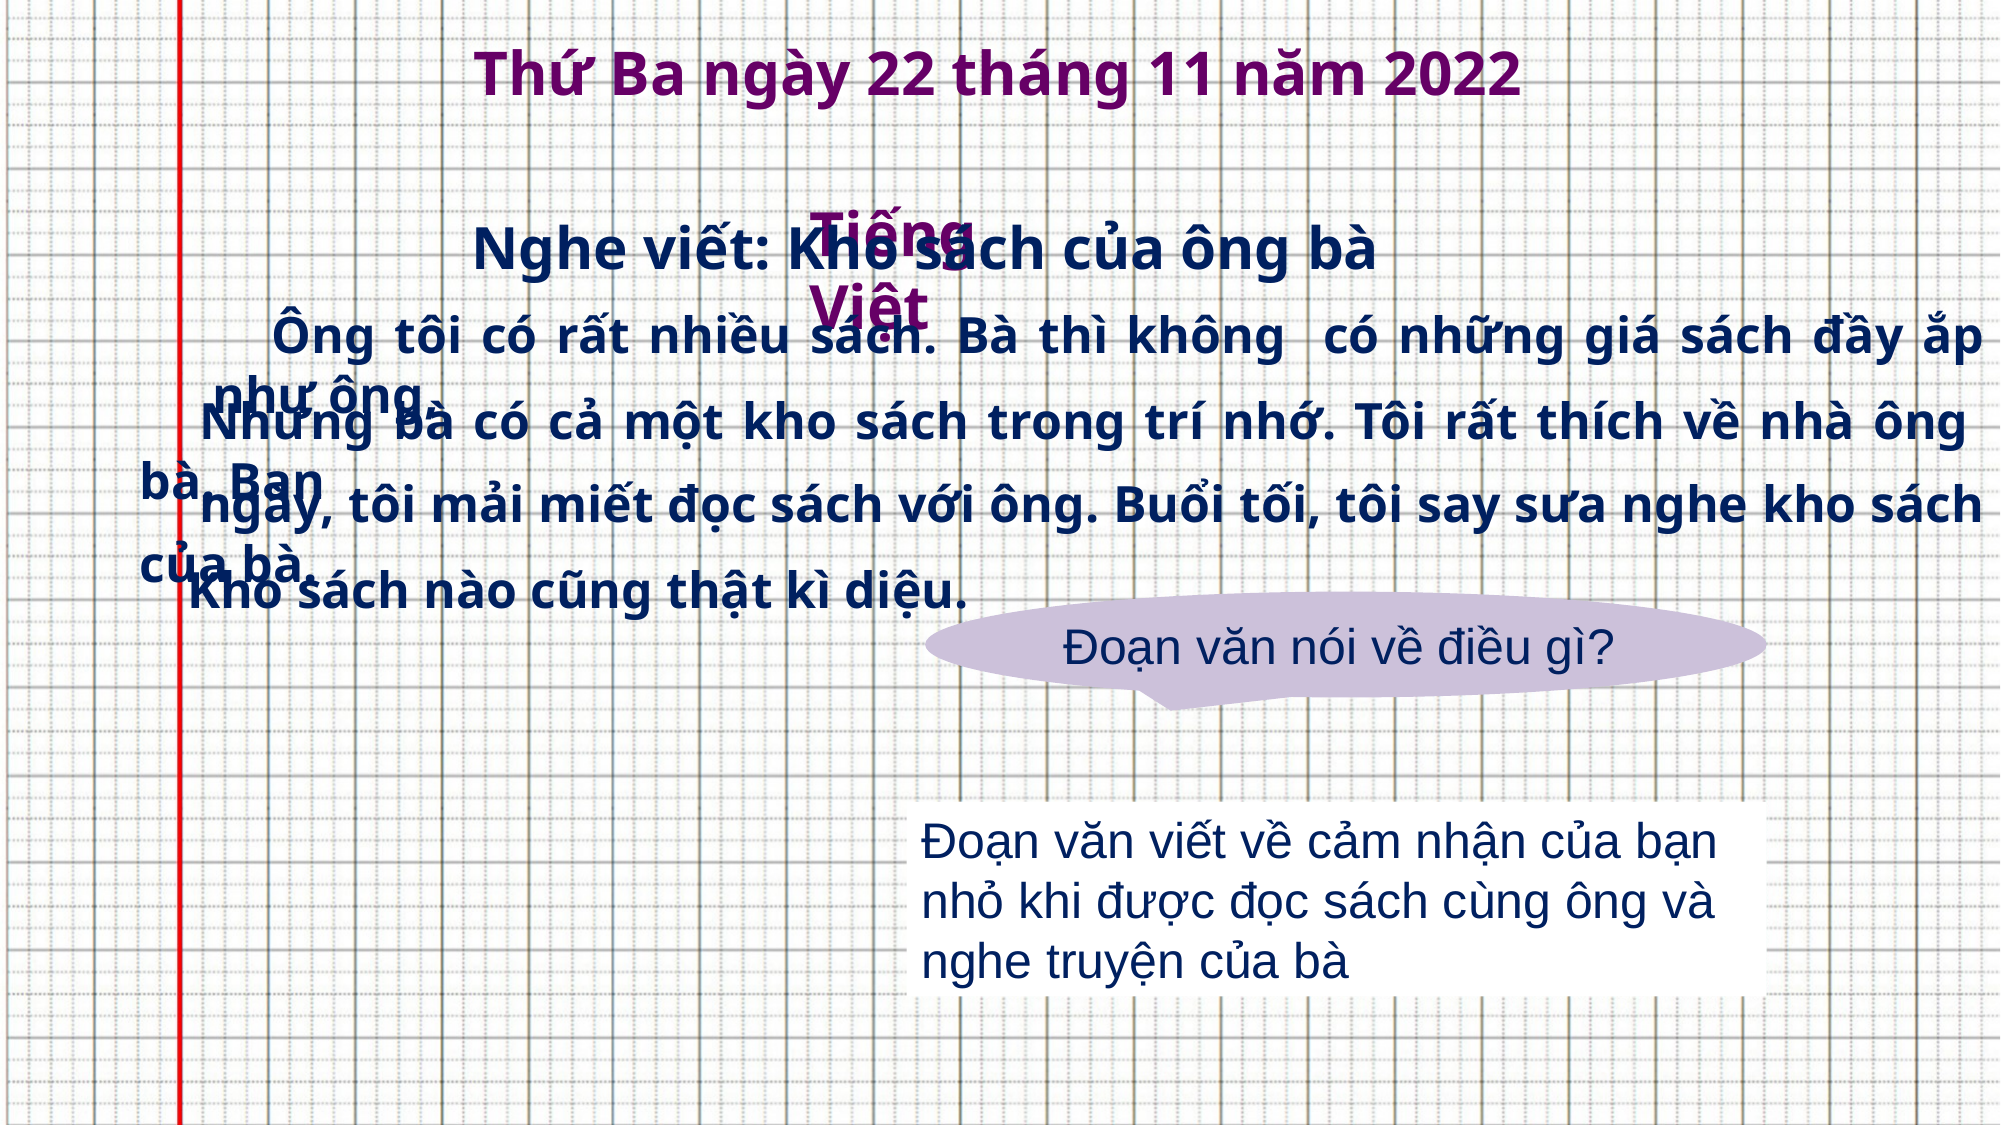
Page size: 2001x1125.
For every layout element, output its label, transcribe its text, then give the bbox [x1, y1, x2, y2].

text_box Tiếng Việt [794, 289, 1117, 296]
text_box Thứ Ba ngày 22 tháng 11 năm 2022 [458, 27, 1767, 115]
text_box Đoạn văn viết về cảm nhận của bạn nhỏ khi được đọc sách cùng ông và nghe truyện của bà [906, 801, 1767, 997]
text_box Tiếng Việt [794, 115, 1117, 203]
text_box ngày, tôi mải miết đọc sách với ông. Buổi tối, tôi say sưa nghe kho sách của bà. [124, 465, 2000, 600]
text_box Nghe viết: Kho sách của ông bà [457, 203, 1395, 289]
text_box Ông tôi có rất nhiều sách. Bà thì không có những giá sách đầy ắp như ông, [197, 296, 2000, 431]
text_box Đoạn văn nói về điều gì? [925, 626, 1767, 711]
text_box Kho sách nào cũng thật kì diệu. [113, 550, 1920, 626]
picture [0, 0, 2001, 1125]
text_box Nhưng bà có cả một kho sách trong trí nhớ. Tôi rất thích về nhà ông bà. Ban [124, 382, 1985, 465]
